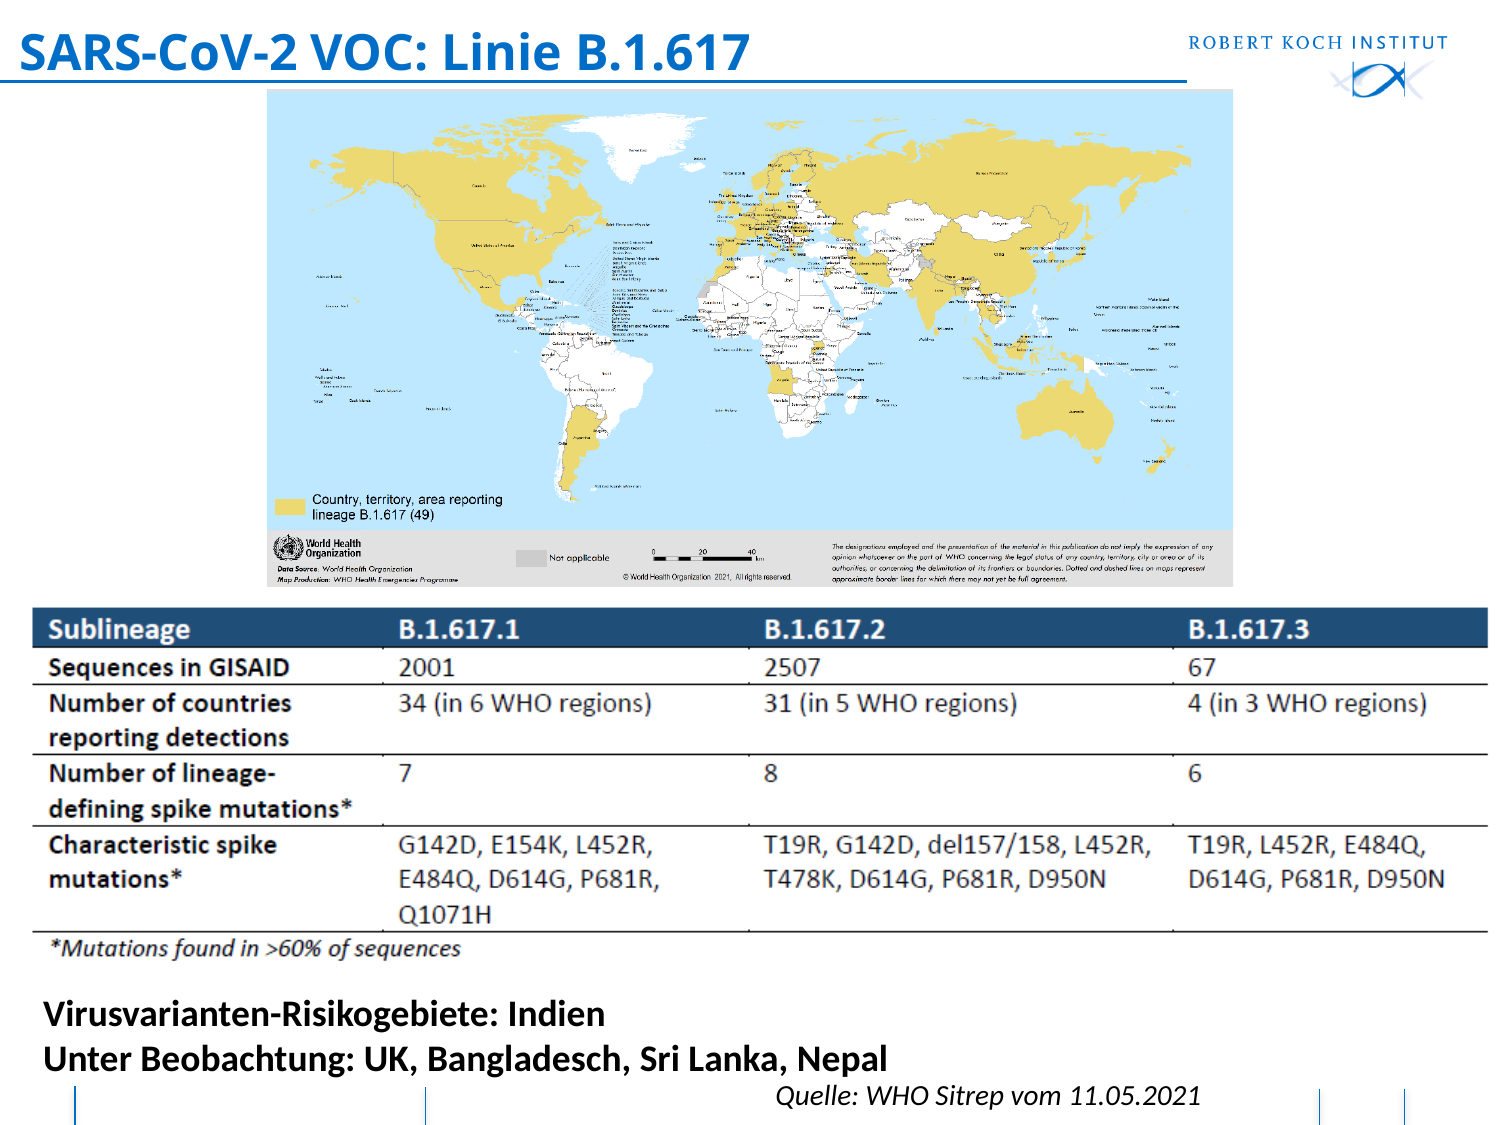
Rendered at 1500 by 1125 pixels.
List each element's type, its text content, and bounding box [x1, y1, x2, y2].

picture [0, 29, 1500, 967]
text_box Quelle: WHO Sitrep vom 11.05.2021 [419, 1087, 1217, 1119]
title SARS-CoV-2 VOC: Linie B.1.617 [19, 20, 1347, 82]
text_box Virusvarianten-Risikogebiete: Indien Unter Beobachtung: UK, Bangladesch, Sri Lanka, Nepal [28, 981, 1352, 1087]
